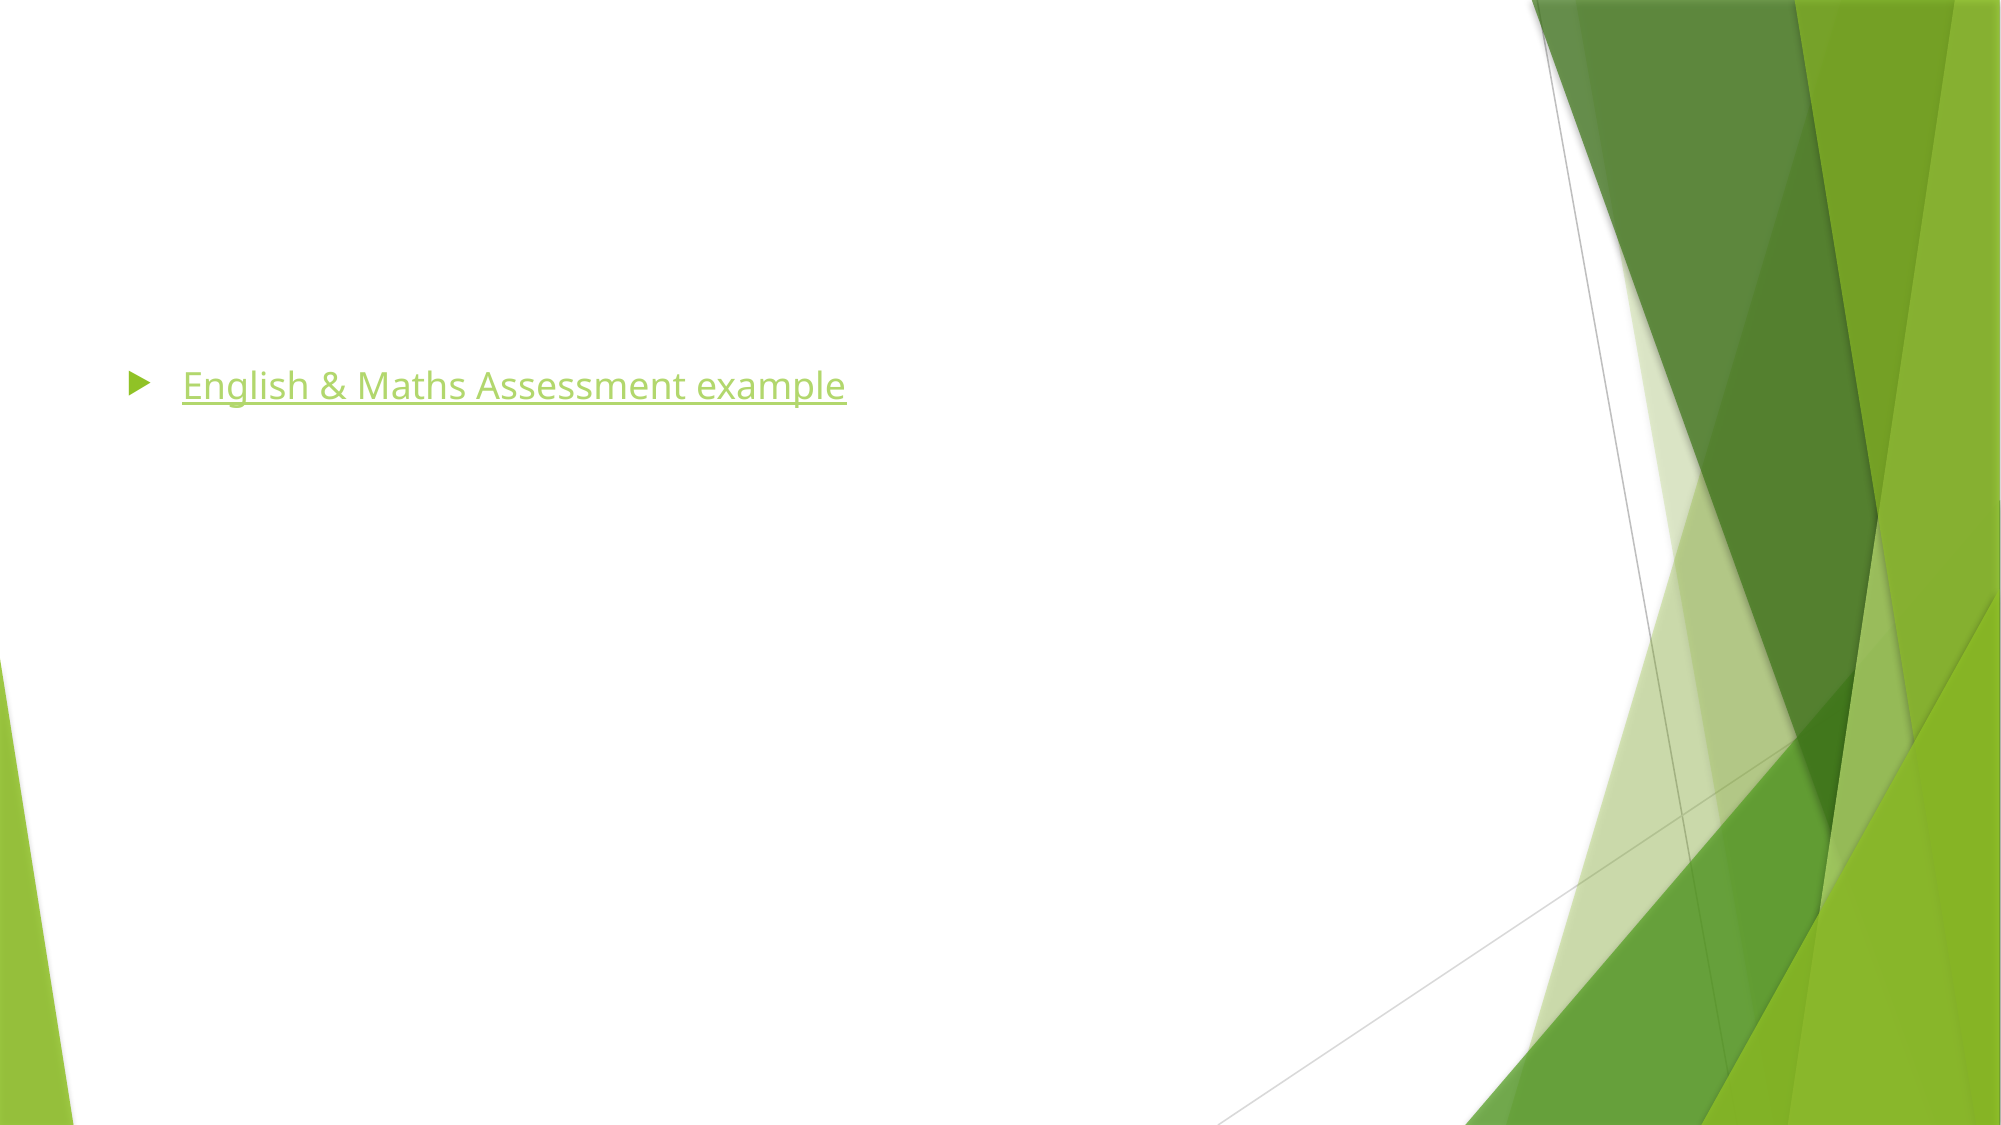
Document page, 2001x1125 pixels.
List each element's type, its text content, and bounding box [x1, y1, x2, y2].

list English & Maths Assessment example [111, 354, 1522, 992]
